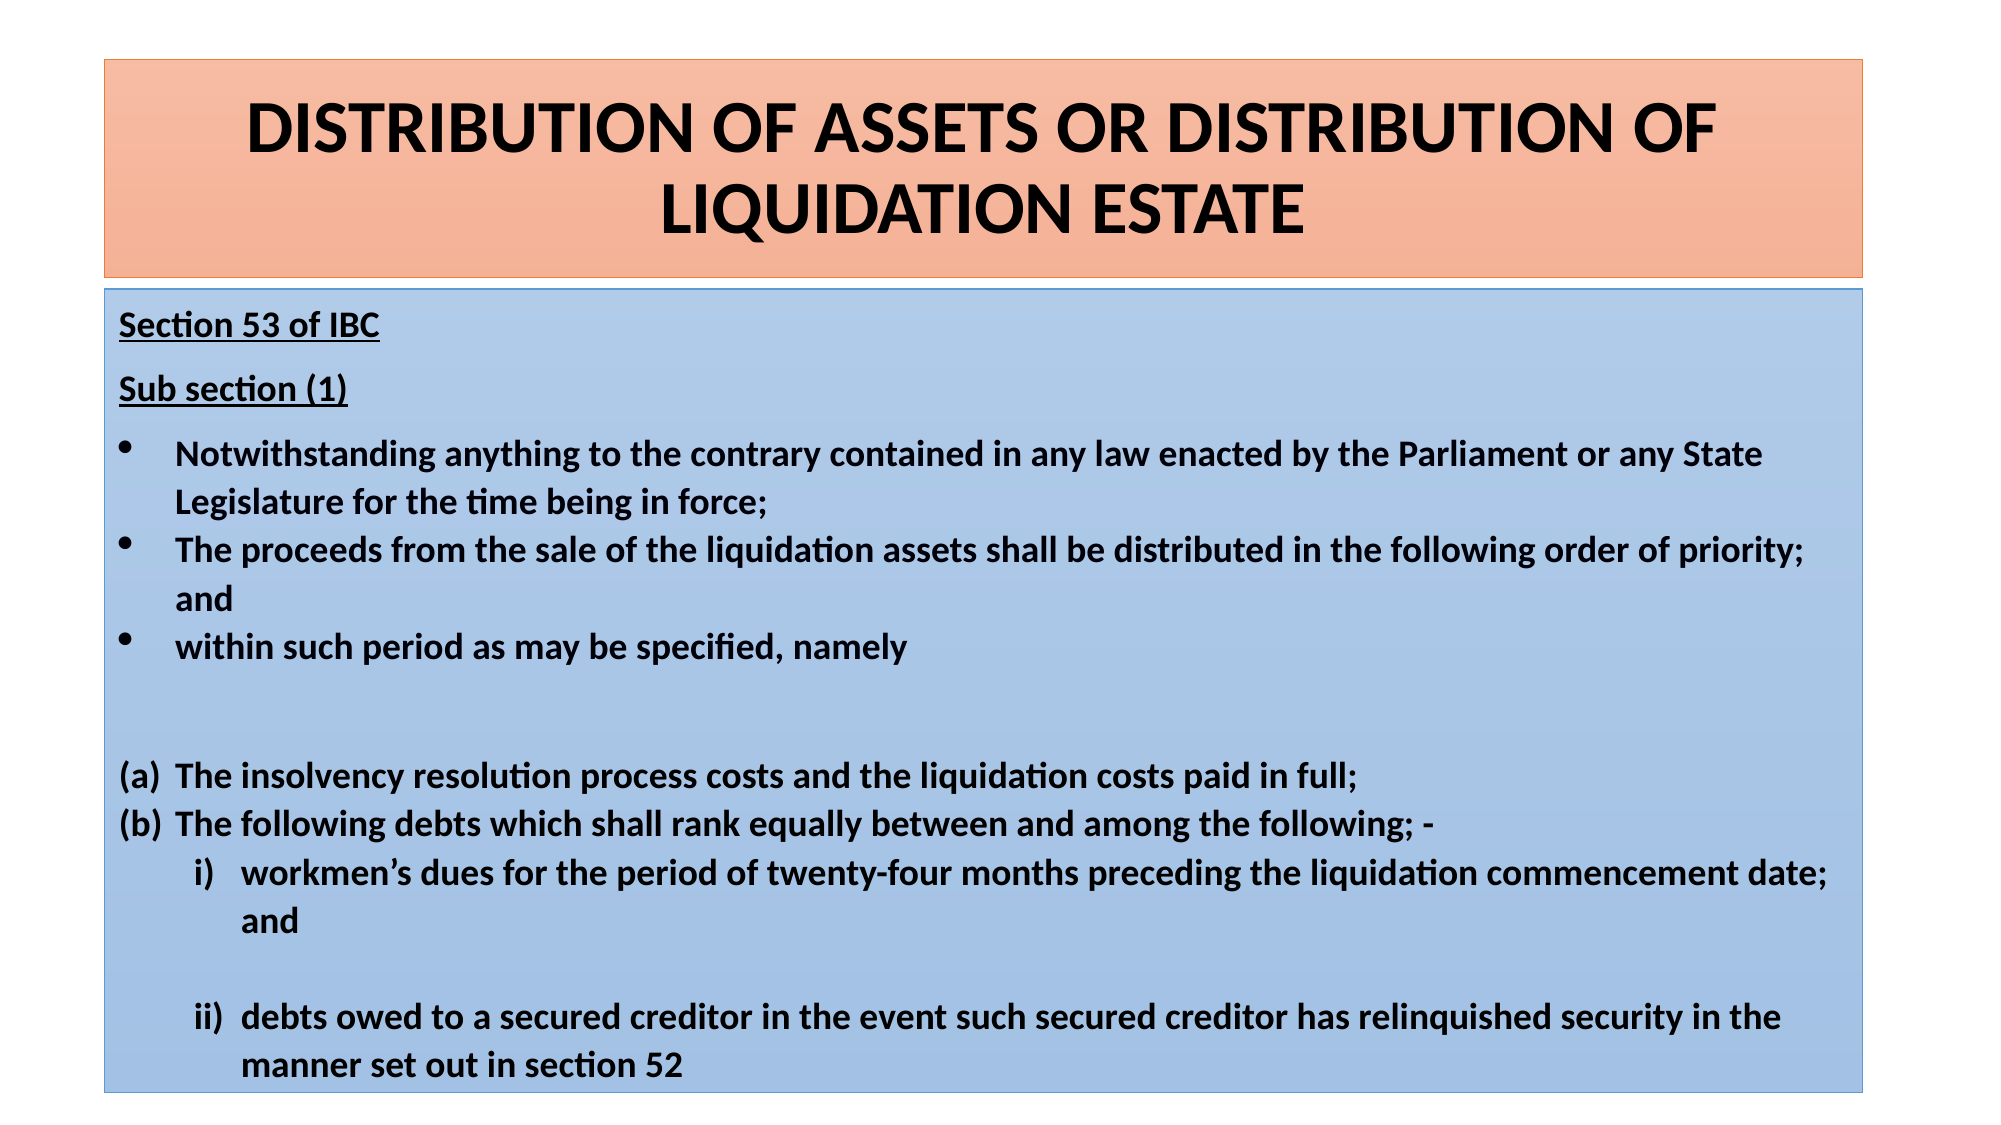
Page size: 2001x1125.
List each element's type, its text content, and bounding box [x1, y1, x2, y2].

title DISTRIBUTION OF ASSETS OR DISTRIBUTION OF LIQUIDATION ESTATE [104, 59, 1863, 278]
text_box Section 53 of IBC Sub section (1) Notwithstanding anything to the contrary contained in any law enacted by the Parliament or any State Legislature for the time being in force; The proceeds from the sale of the liquidation assets shall be distributed in the following order of priority; and within such period as may be specified, namely The insolvency resolution process costs and the liquidation costs paid in full; The following debts which shall rank equally between and among the following; - workmen’s dues for the period of twenty-four months preceding the liquidation commencement date; and debts owed to a secured creditor in the event such secured creditor has relinquished security in the manner set out in section 52 [104, 288, 1863, 1093]
